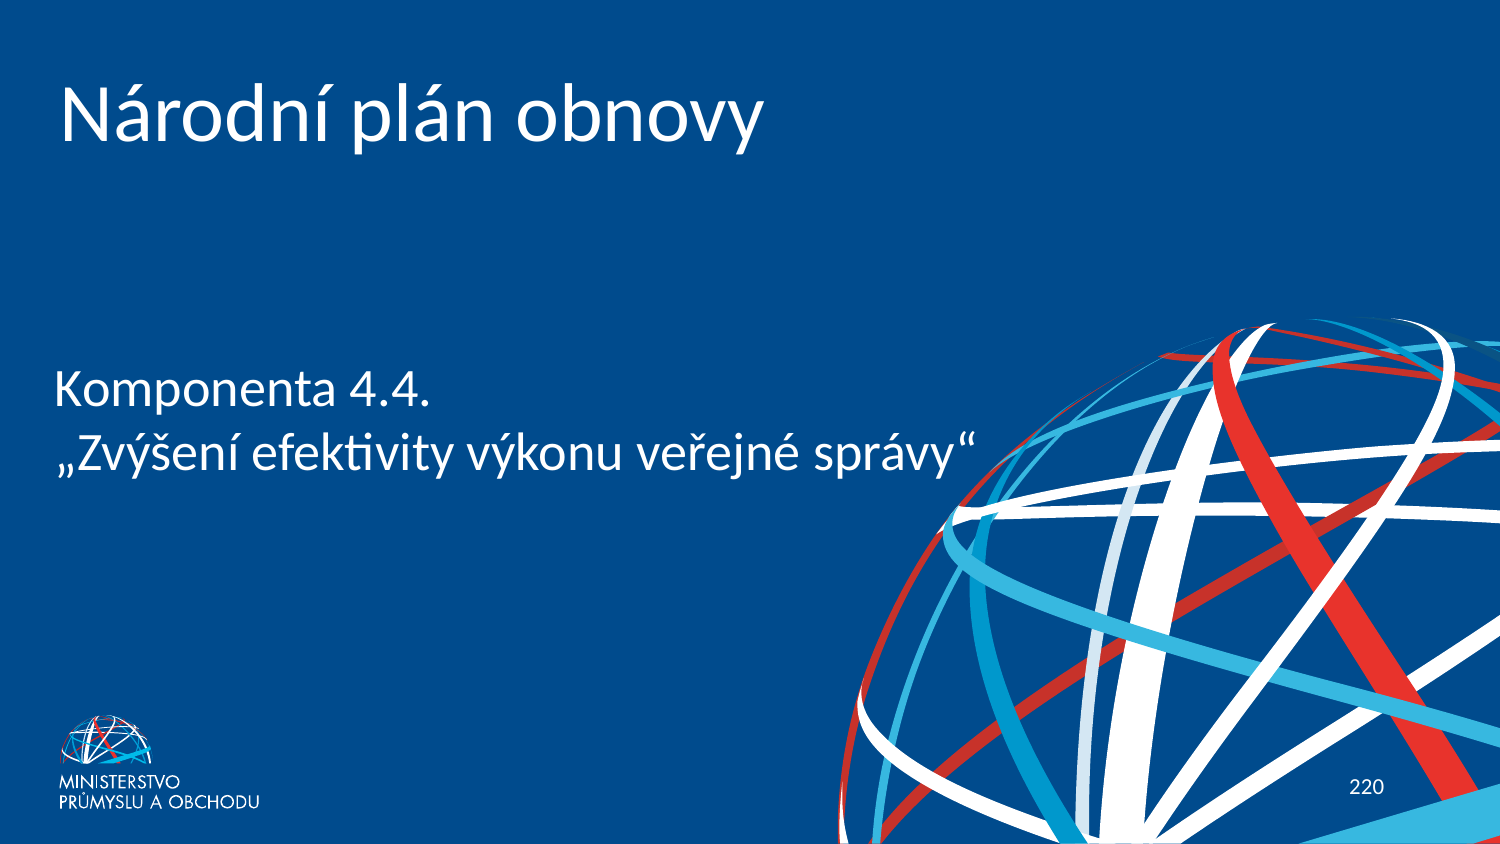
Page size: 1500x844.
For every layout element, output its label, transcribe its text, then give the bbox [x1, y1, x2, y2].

subtitle Komponenta 4.4. „Zvýšení efektivity výkonu veřejné správy“ [54, 292, 1436, 577]
title Národní plán obnovy [59, 58, 1441, 311]
picture [86, 716, 94, 721]
